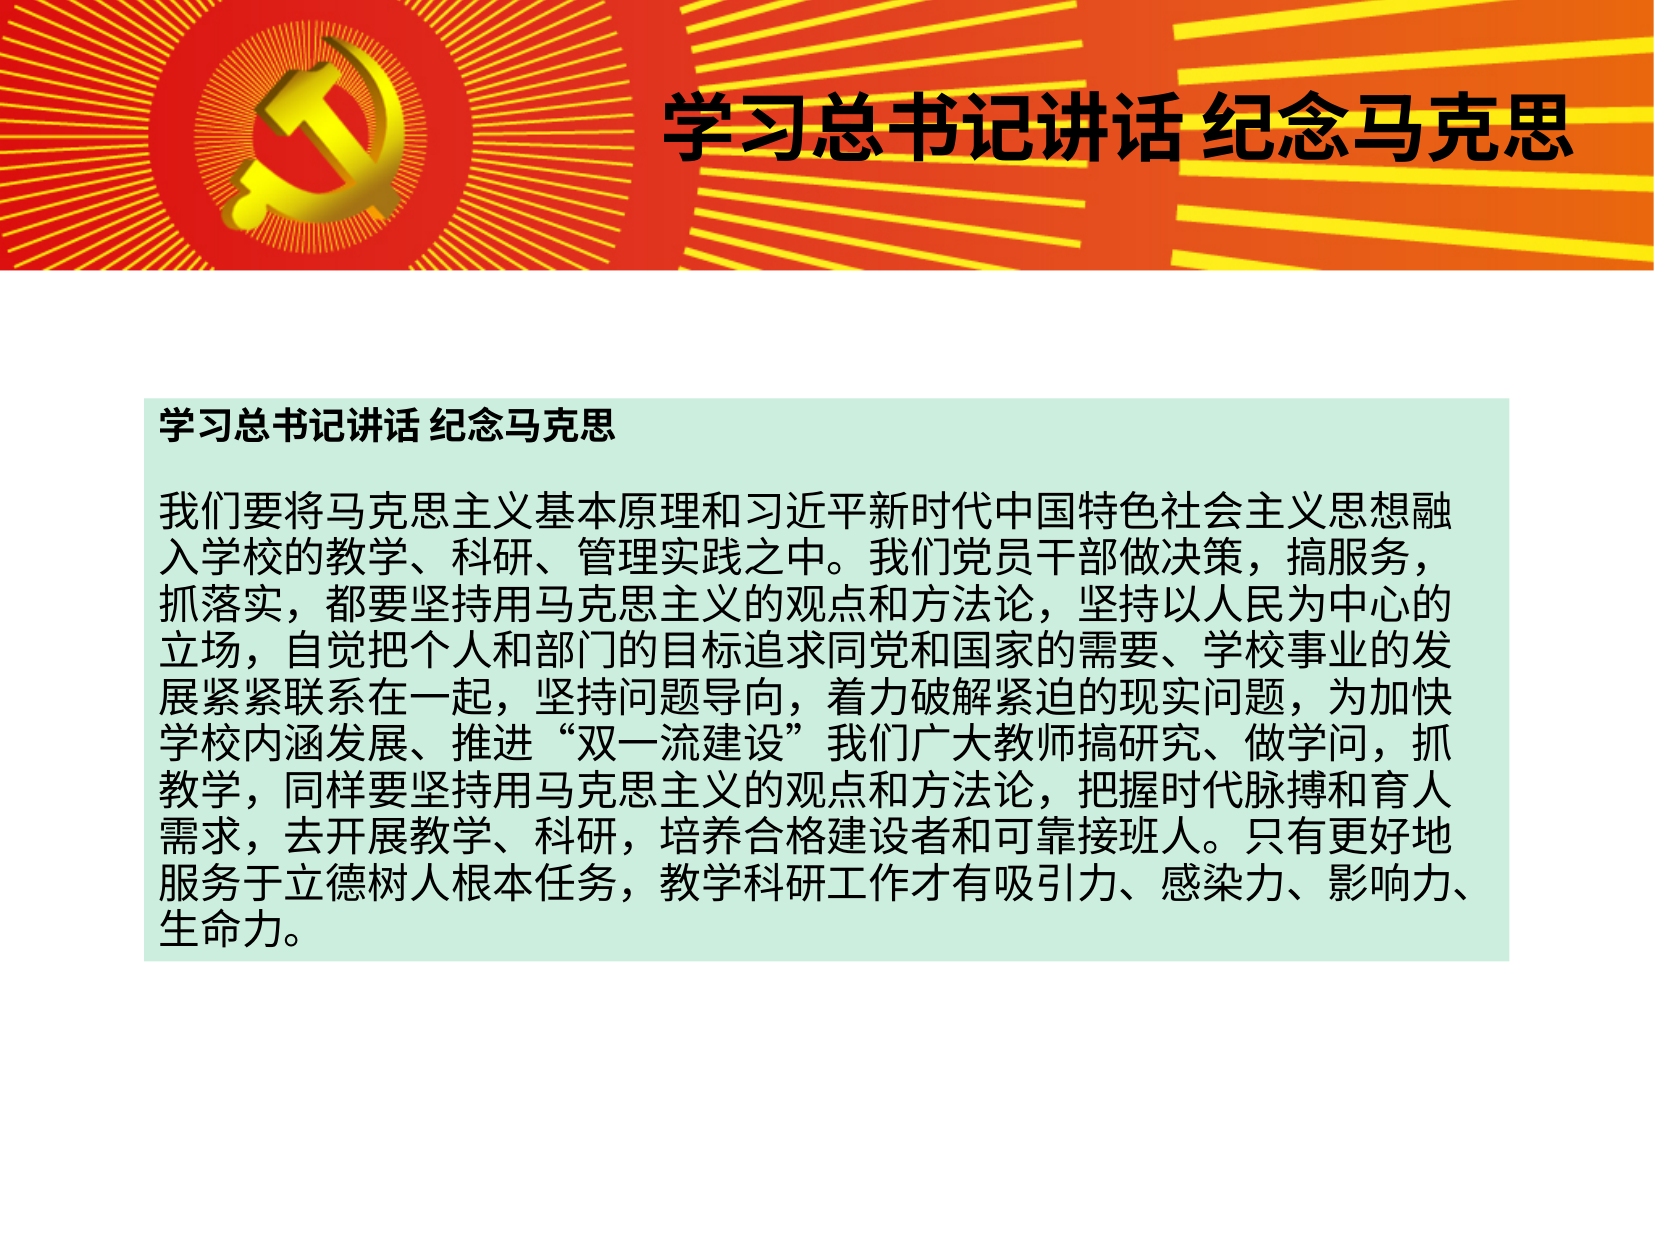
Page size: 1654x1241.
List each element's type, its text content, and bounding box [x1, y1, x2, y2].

text_box 学习总书记讲话 纪念马克思 [577, 79, 1592, 181]
picture [0, 0, 1654, 1241]
text_box 学习总书记讲话 纪念马克思 我们要将马克思主义基本原理和习近平新时代中国特色社会主义思想融入学校的教学、科研、管理实践之中。我们党员干部做决策，搞服务，抓落实，都要坚持用马克思主义的观点和方法论，坚持以人民为中心的立场，自觉把个人和部门的目标追求同党和国家的需要、学校事业的发展紧紧联系在一起，坚持问题导向，着力破解紧迫的现实问题，为加快学校内涵发展、推进“双一流建设”我们广大教师搞研究、做学问，抓教学，同样要坚持用马克思主义的观点和方法论，把握时代脉搏和育人需求，去开展教学、科研，培养合格建设者和可靠接班人。只有更好地服务于立德树人根本任务，教学科研工作才有吸引力、感染力、影响力、生命力。 [144, 398, 1510, 962]
